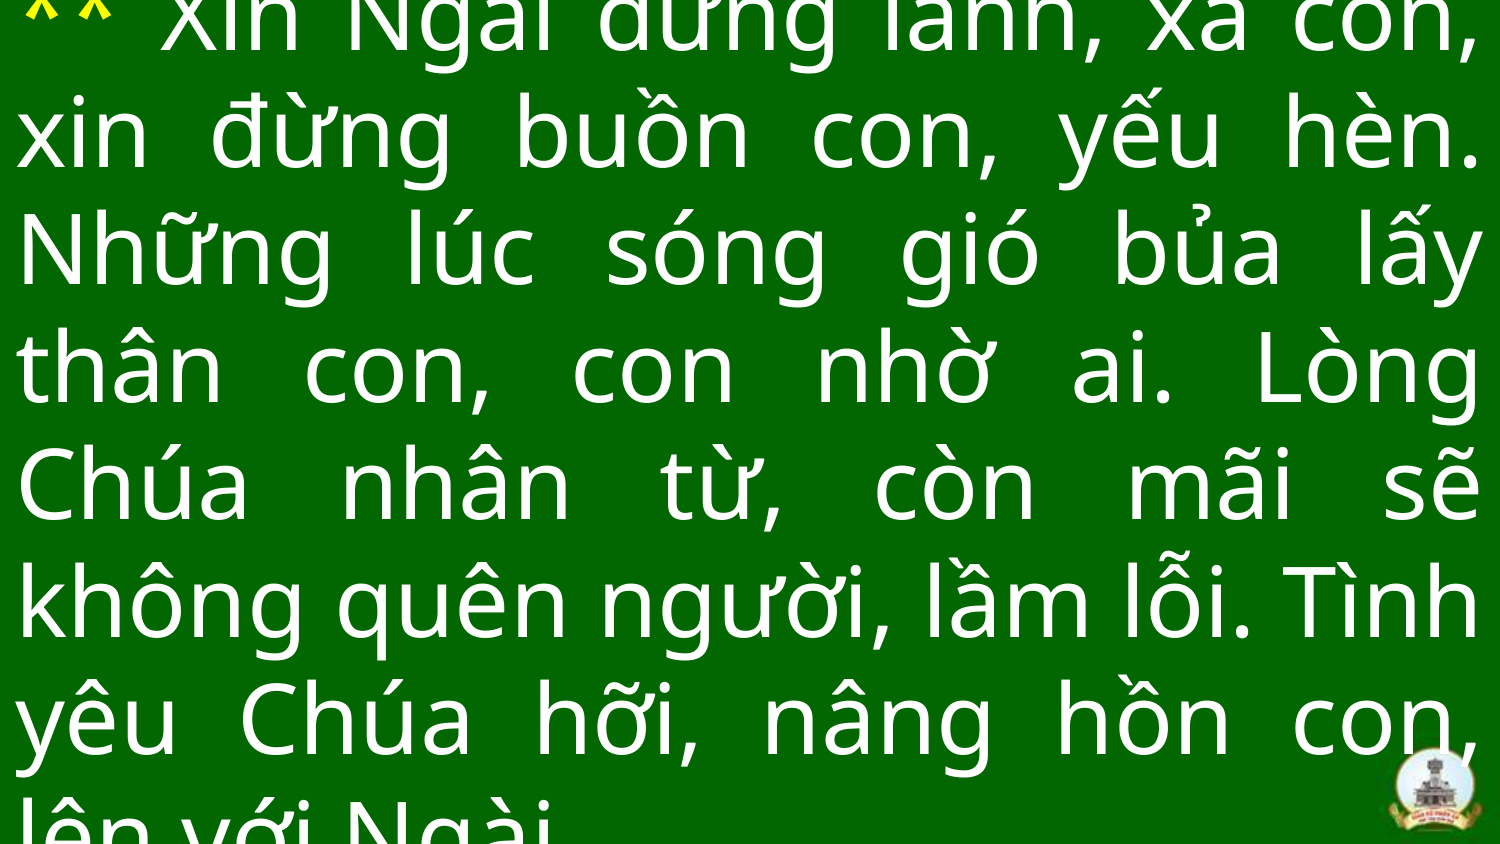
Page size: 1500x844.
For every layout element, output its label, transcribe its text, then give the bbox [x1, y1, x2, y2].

title ** Xin Ngài đừng lánh, xa con, xin đừng buồn con, yếu hèn. Những lúc sóng gió bủa lấy thân con, con nhờ ai. Lòng Chúa nhân từ, còn mãi sẽ không quên người, lầm lỗi. Tình yêu Chúa hỡi, nâng hồn con, lên với Ngài. [0, 0, 1500, 844]
